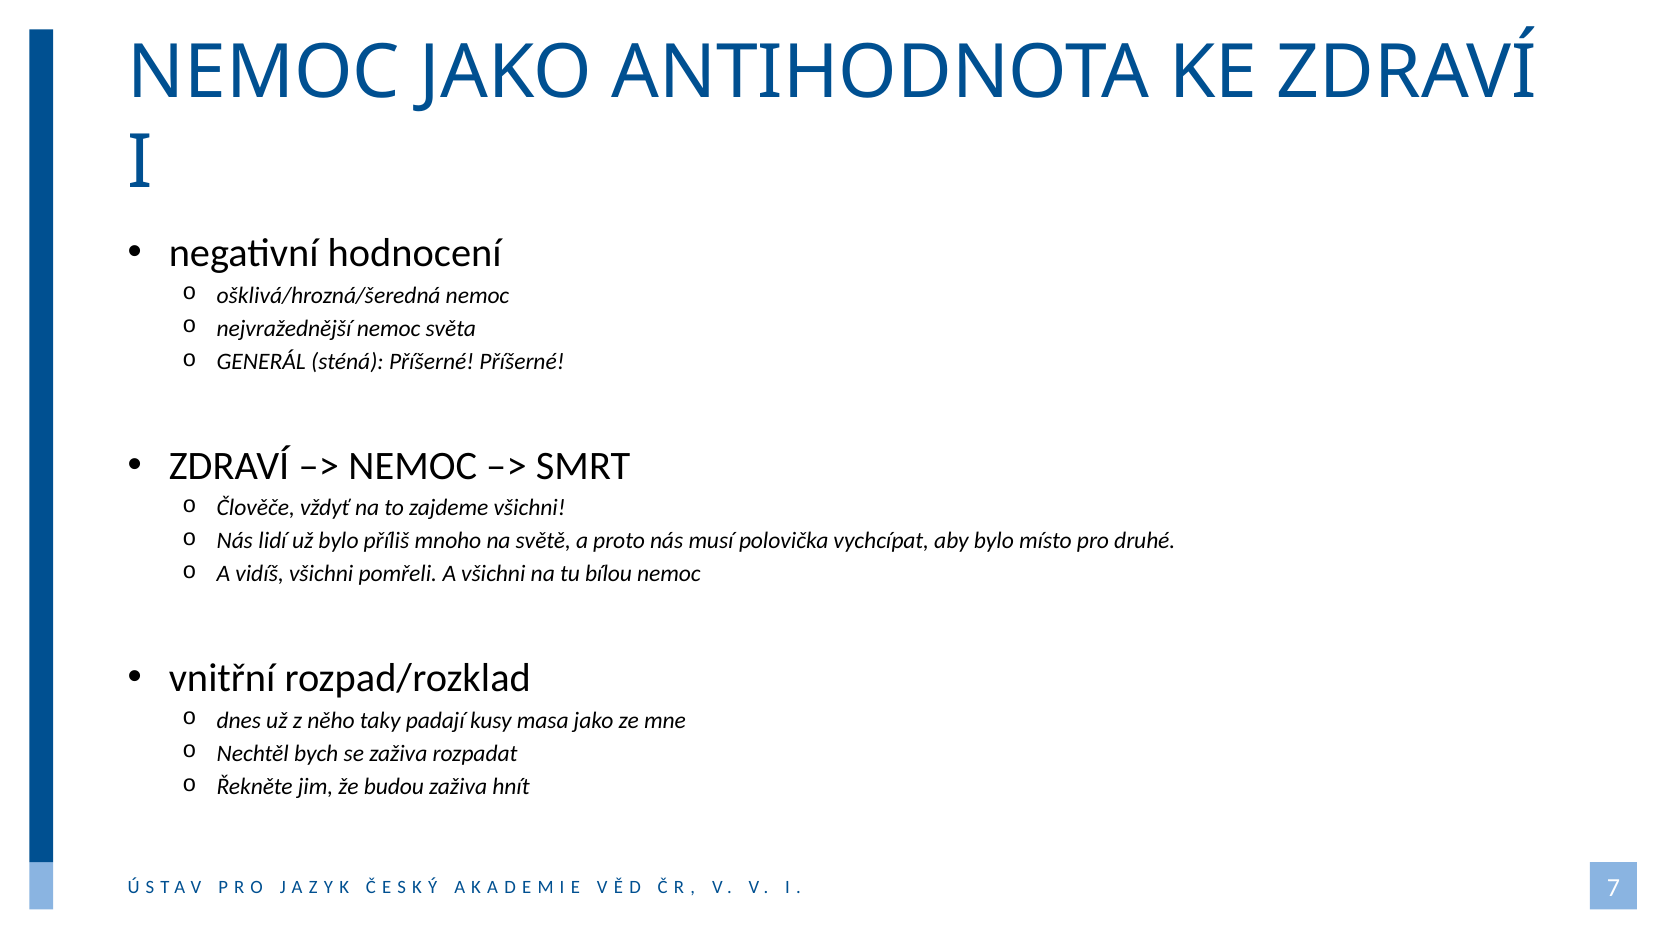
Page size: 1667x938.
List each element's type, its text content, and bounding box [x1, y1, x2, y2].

list negativní hodnocení ošklivá/hrozná/šeredná nemoc nejvražednější nemoc světa GENERÁL (sténá): Příšerné! Příšerné! ZDRAVÍ –> NEMOC –> SMRT Člověče, vždyť na to zajdeme všichni! Nás lidí už bylo příliš mnoho na světě, a proto nás musí polovička vychcípat, aby bylo místo pro druhé. A vidíš, všichni pomřeli. A všichni na tu bílou nemoc vnitřní rozpad/rozklad dnes už z něho taky padají kusy masa jako ze mne Nechtěl bych se zaživa rozpadat Řekněte jim, že budou zaživa hnít [112, 218, 1588, 810]
title NEMOC JAKO ANTIHODNOTA ke zdraví I [112, 31, 1588, 194]
